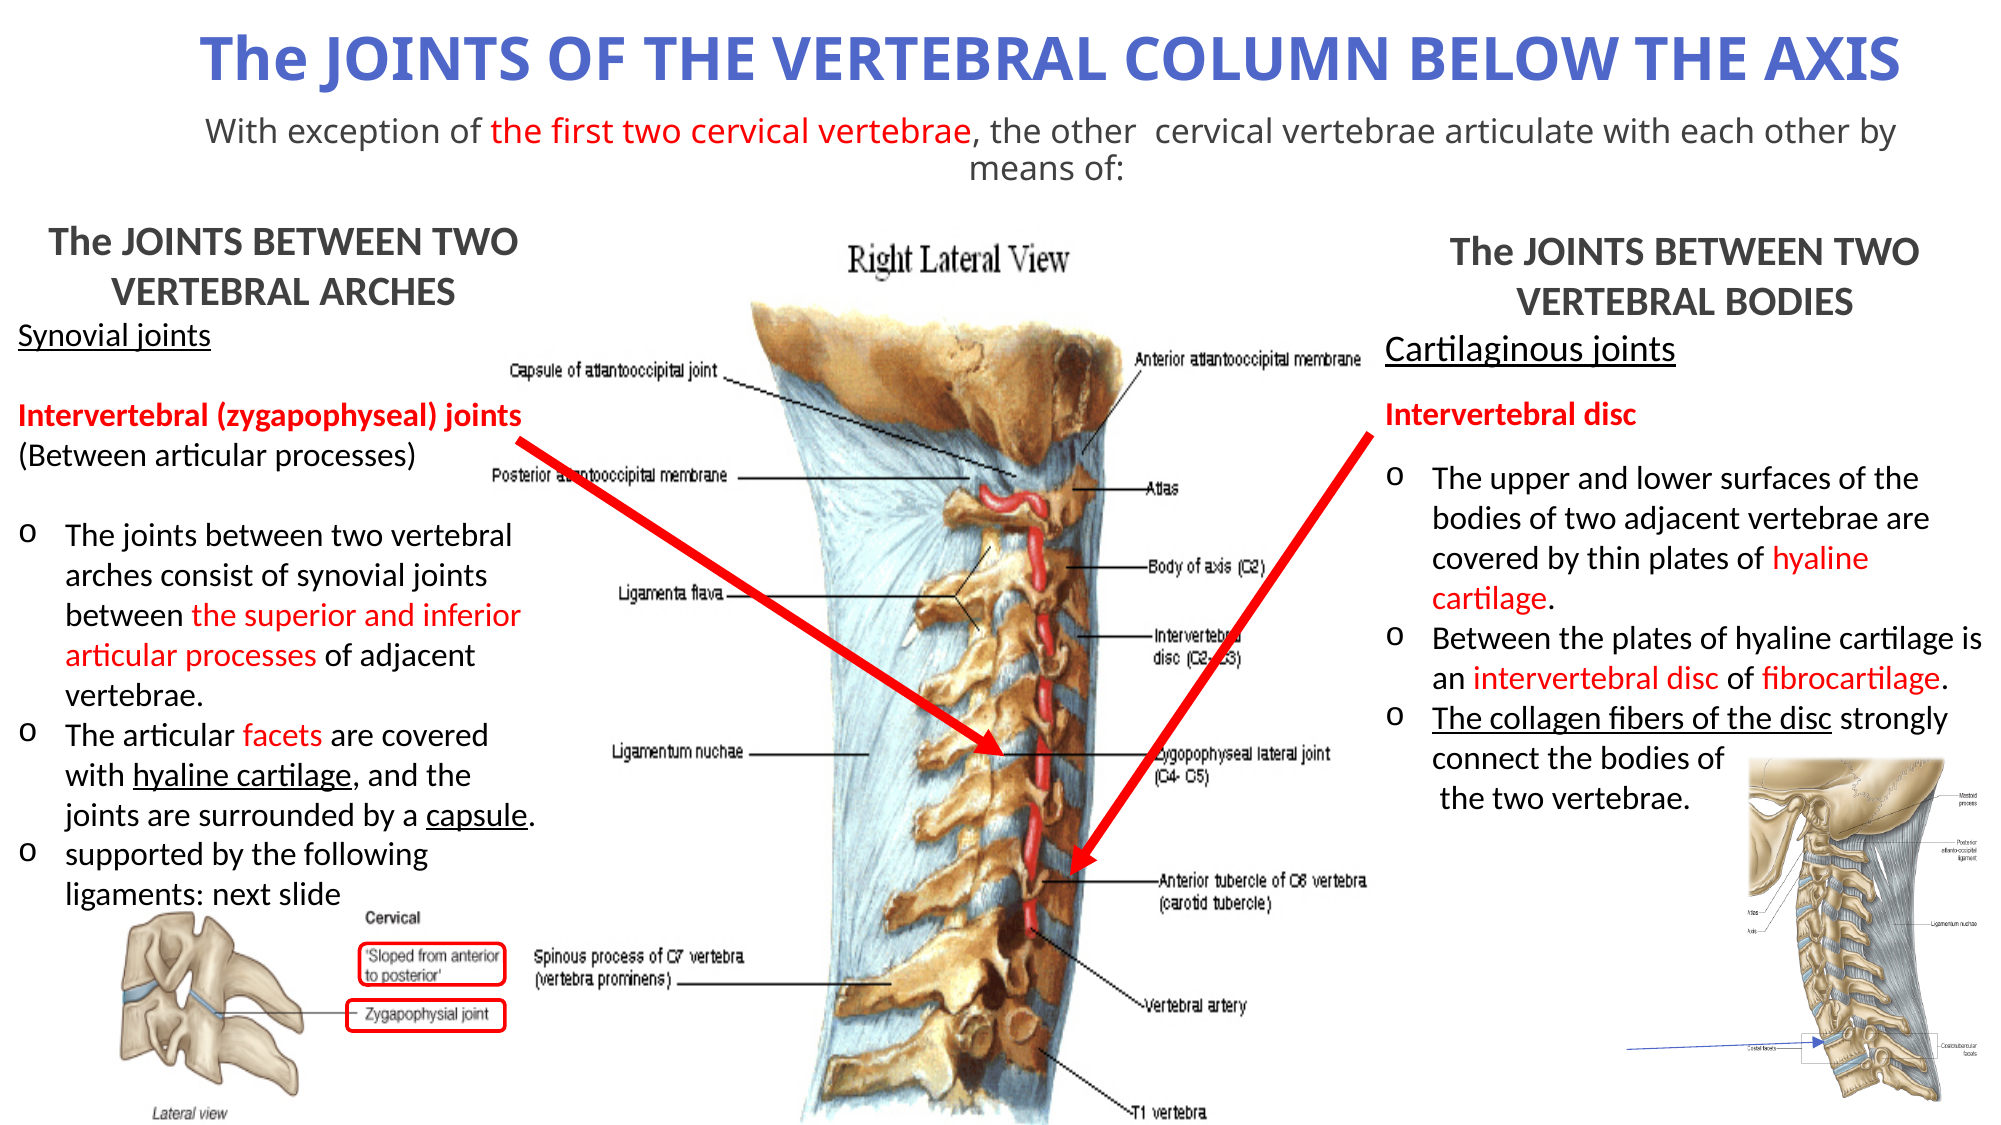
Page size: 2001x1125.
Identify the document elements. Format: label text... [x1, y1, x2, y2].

text_box The JOINTS BETWEEN TWO VERTEBRAL BODIES Cartilaginous joints Intervertebral disc The upper and lower surfaces of the bodies of two adjacent vertebrae are covered by thin plates of hyaline cartilage. Between the plates of hyaline cartilage is an intervertebral disc of fibrocartilage. The collagen fibers of the disc strongly connect the bodies of the two vertebrae. [1380, 216, 2000, 864]
picture [112, 206, 1380, 1125]
text_box The JOINTS BETWEEN TWO VERTEBRAL ARCHES Synovial joints Intervertebral (zygapophyseal) joints (Between articular processes) The joints between two vertebral arches consist of synovial joints between the superior and inferior articular processes of adjacent vertebrae. The articular facets are covered with hyaline cartilage, and the joints are surrounded by a capsule. supported by the following ligaments: next slide [3, 206, 466, 920]
picture [1747, 756, 2000, 1107]
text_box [1626, 1041, 1825, 1050]
title The JOINTS OF THE VERTEBRAL COLUMN BELOW THE AXIS With exception of the first two cervical vertebrae, the other cervical vertebrae articulate with each other by means of: [138, 0, 1964, 216]
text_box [517, 439, 1005, 757]
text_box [1069, 433, 1371, 876]
